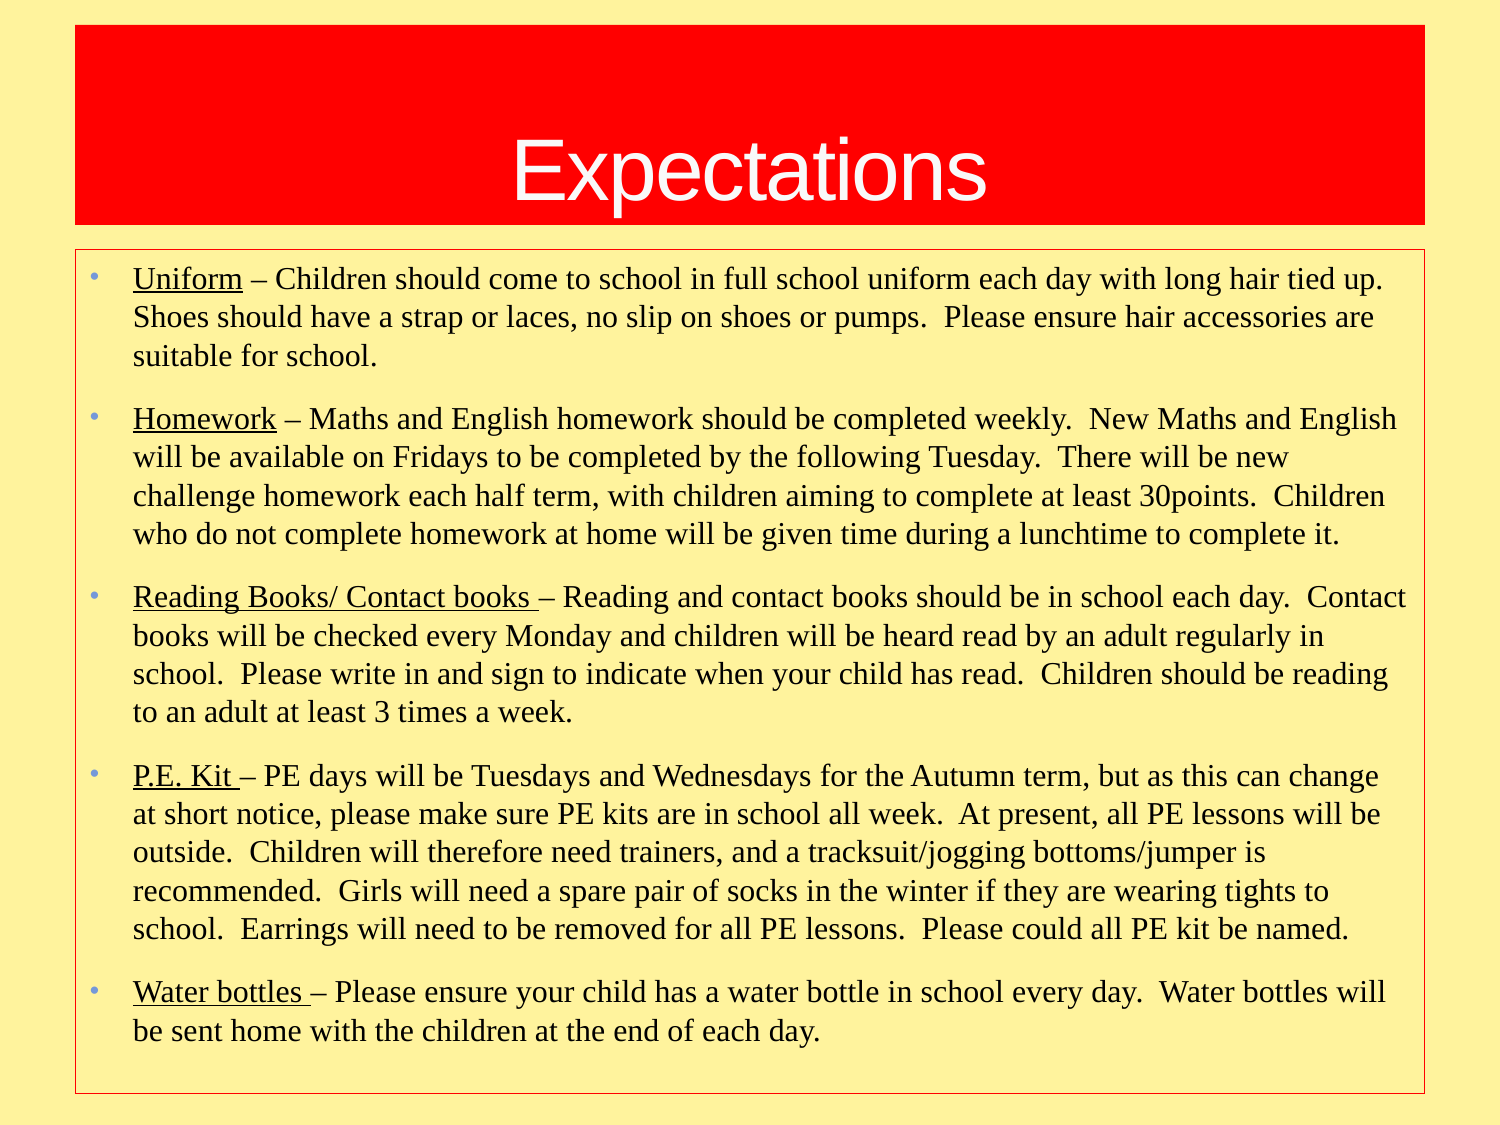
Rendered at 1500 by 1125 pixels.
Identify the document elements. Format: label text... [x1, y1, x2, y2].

list Uniform – Children should come to school in full school uniform each day with long hair tied up. Shoes should have a strap or laces, no slip on shoes or pumps. Please ensure hair accessories are suitable for school. Homework – Maths and English homework should be completed weekly. New Maths and English will be available on Fridays to be completed by the following Tuesday. There will be new challenge homework each half term, with children aiming to complete at least 30points. Children who do not complete homework at home will be given time during a lunchtime to complete it. Reading Books/ Contact books – Reading and contact books should be in school each day. Contact books will be checked every Monday and children will be heard read by an adult regularly in school. Please write in and sign to indicate when your child has read. Children should be reading to an adult at least 3 times a week. P.E. Kit – PE days will be Tuesdays and Wednesdays for the Autumn term, but as this can change at short notice, please make sure PE kits are in school all week. At present, all PE lessons will be outside. Children will therefore need trainers, and a tracksuit/jogging bottoms/jumper is recommended. Girls will need a spare pair of socks in the winter if they are wearing tights to school. Earrings will need to be removed for all PE lessons. Please could all PE kit be named. Water bottles – Please ensure your child has a water bottle in school every day. Water bottles will be sent home with the children at the end of each day. [75, 249, 1425, 1094]
title Expectations [74, 24, 1425, 225]
